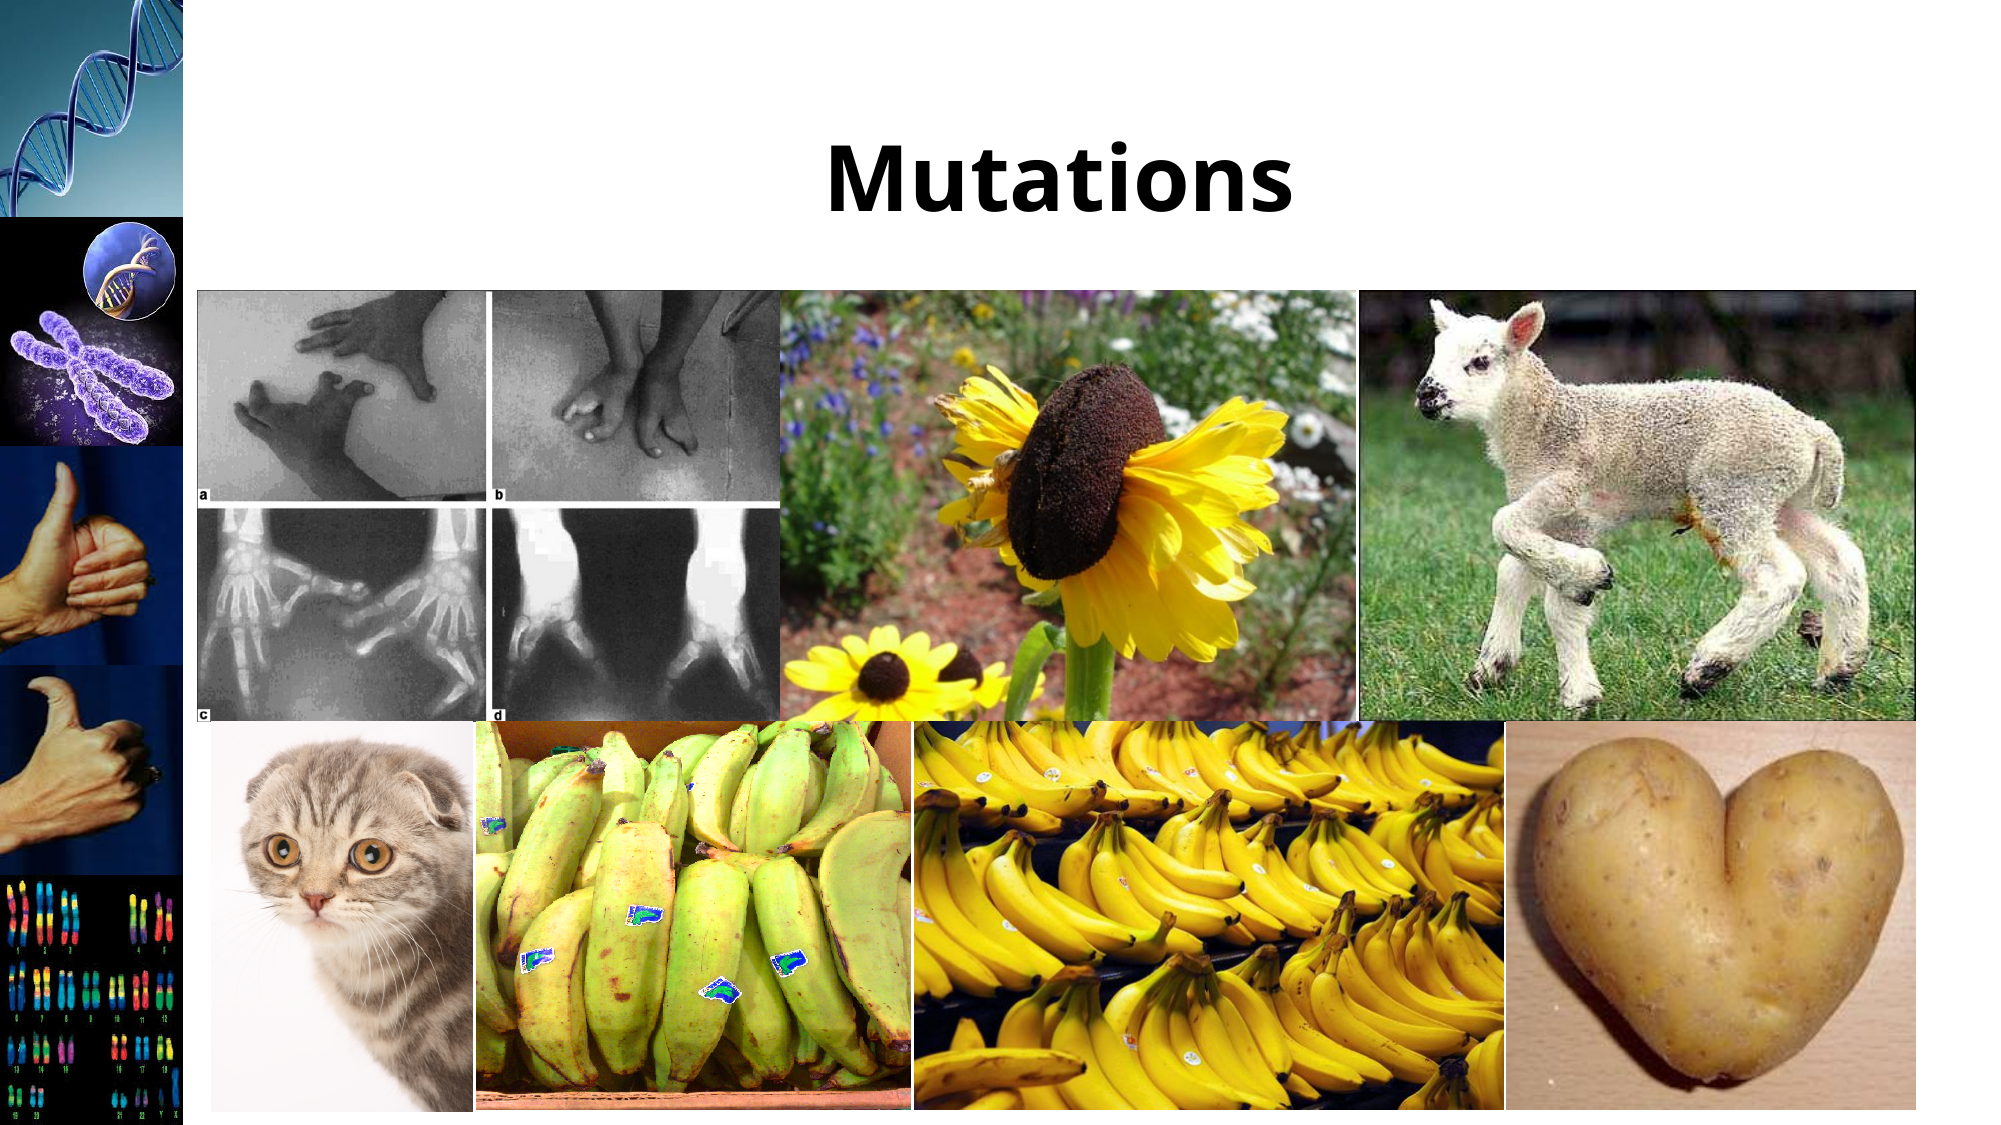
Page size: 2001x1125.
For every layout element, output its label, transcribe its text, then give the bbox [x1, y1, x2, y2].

picture [197, 290, 1916, 1112]
title Mutations [197, 72, 1923, 291]
picture [0, 0, 183, 1125]
